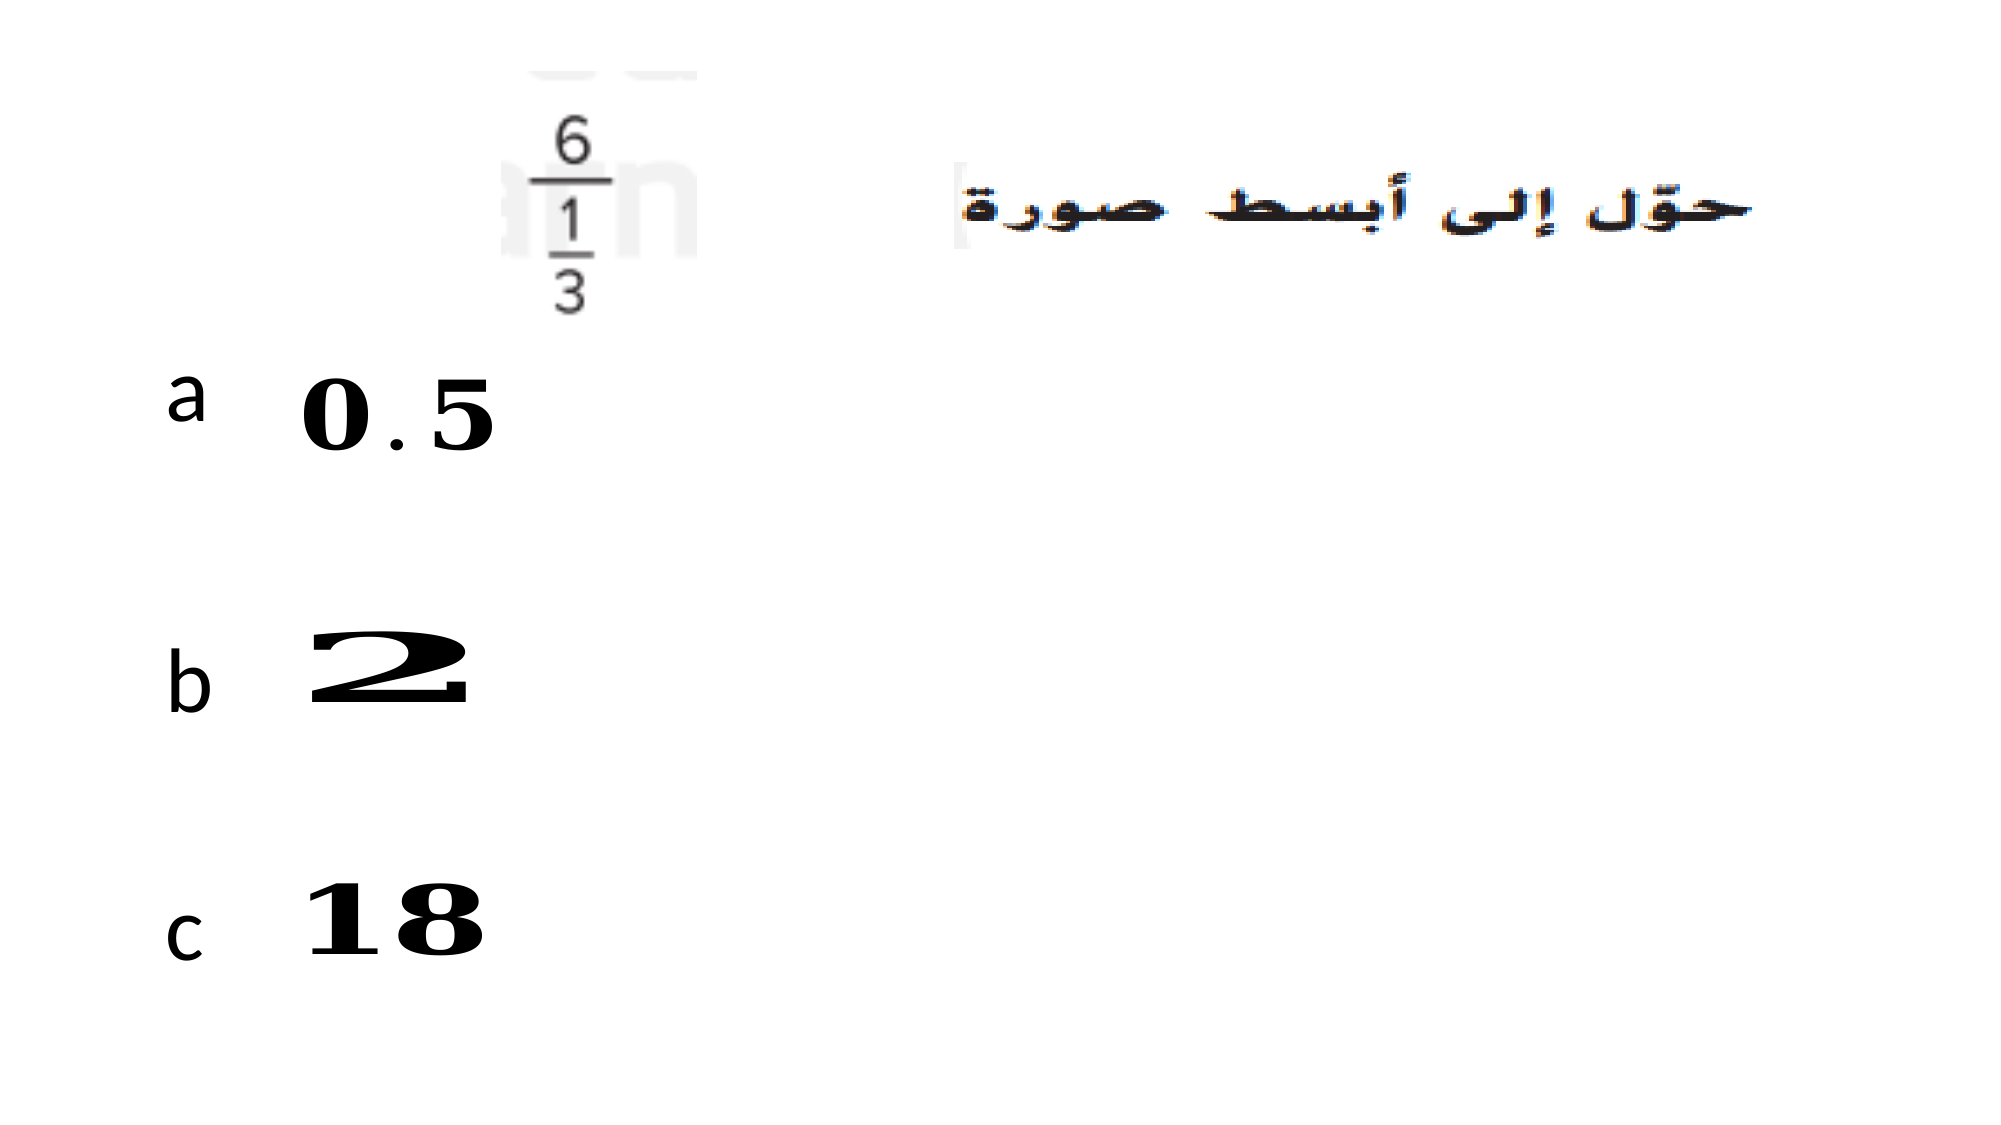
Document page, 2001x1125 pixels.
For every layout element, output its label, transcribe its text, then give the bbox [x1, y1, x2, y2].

text_box a [150, 322, 275, 448]
text_box c [150, 861, 275, 987]
text_box b [150, 613, 275, 738]
picture [501, 71, 697, 340]
picture [954, 162, 1779, 249]
